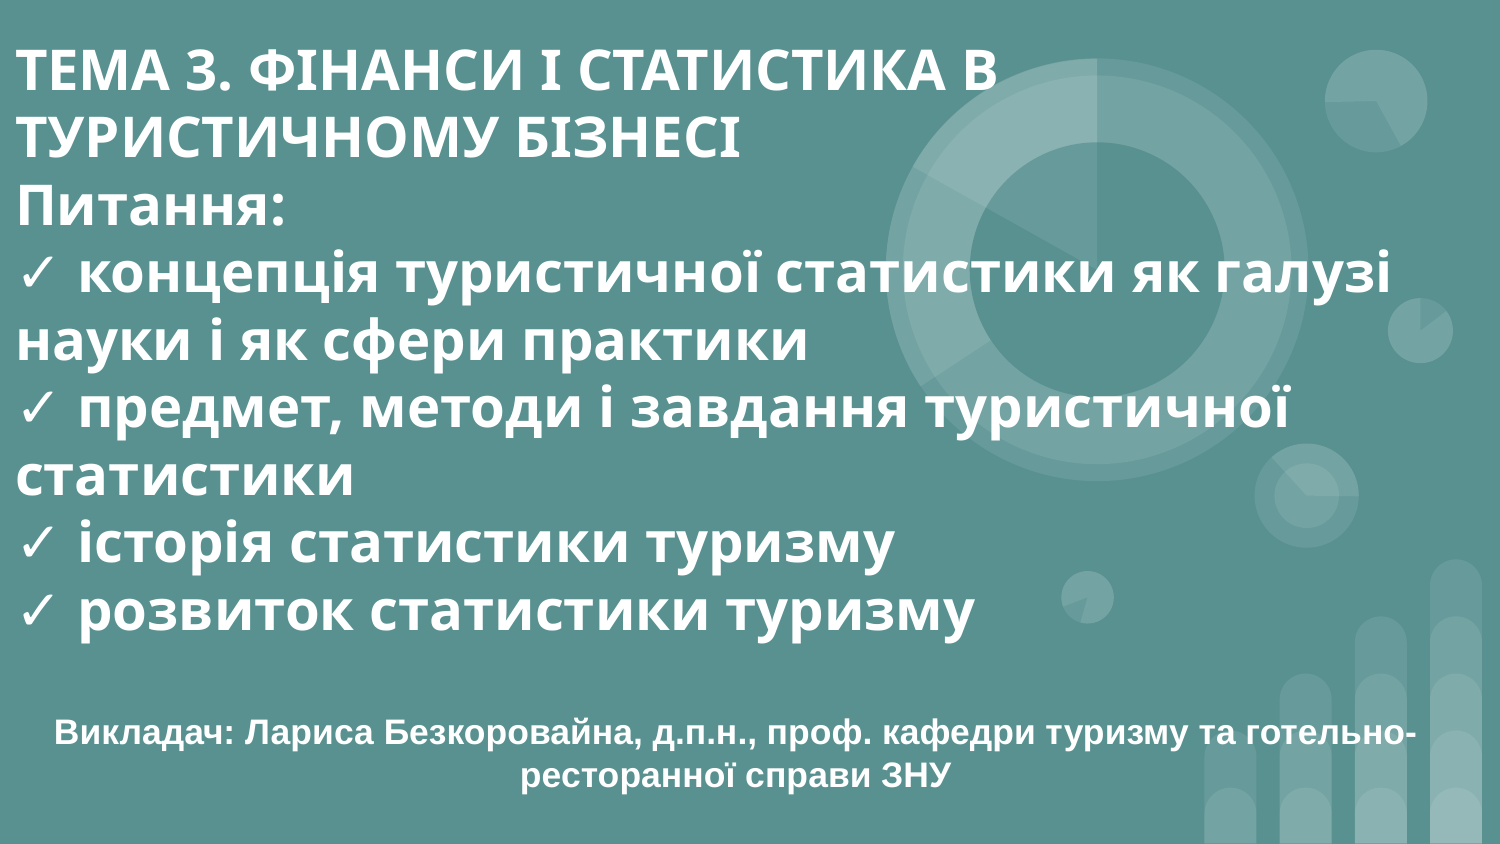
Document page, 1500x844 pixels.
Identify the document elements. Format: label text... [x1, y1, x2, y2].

title ТЕМА 3. ФІНАНСИ І СТАТИСТИКА В ТУРИСТИЧНОМУ БІЗНЕСІ Питання: ✓ концепція туристичної статистики як галузі науки і як сфери практики ✓ предмет, методи і завдання туристичної статистики ✓ історія статистики туризму ✓ розвиток статистики туризму Викладач: Лариса Безкоровайна, д.п.н., проф. кафедри туризму та готельно-ресторанної справи ЗНУ [0, 0, 1472, 829]
